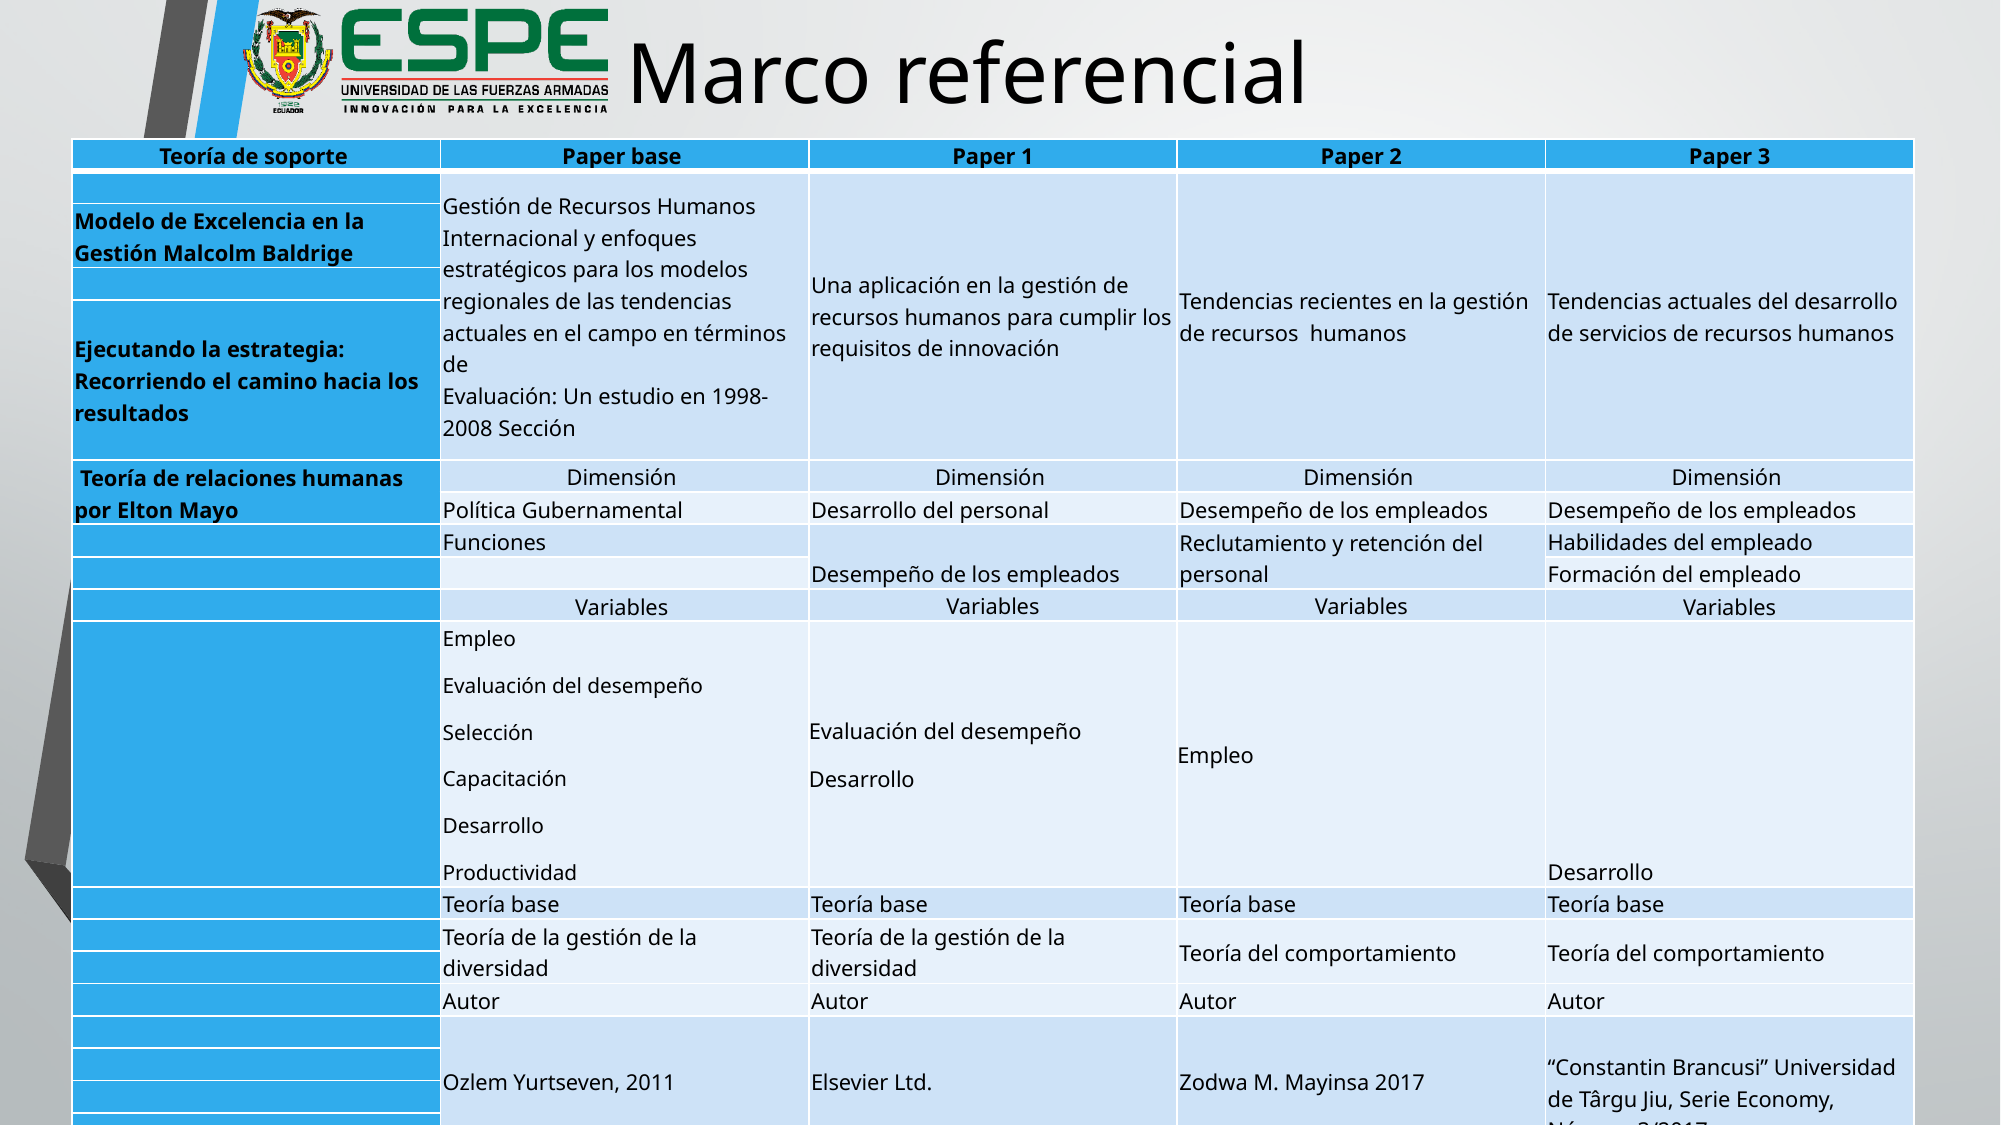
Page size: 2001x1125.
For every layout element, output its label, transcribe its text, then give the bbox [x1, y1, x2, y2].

table_cell Desempeño de los empleados [1546, 493, 1913, 523]
table_cell Variables [1178, 590, 1545, 620]
table_header Teoría de soporte [73, 140, 440, 168]
table_cell Variables [1546, 590, 1913, 620]
table_header Paper base [441, 140, 808, 168]
table_cell Dimensión [1546, 461, 1913, 491]
table_cell [73, 622, 440, 886]
table_cell Formación del empleado [1546, 558, 1913, 588]
table_cell Zodwa M. Mayinsa 2017 [1178, 1017, 1545, 1125]
table_cell Variables [441, 590, 808, 620]
table_cell “Constantin Brancusi” Universidad de Târgu Jiu, Serie Economy, Número 3/2017 [1546, 1017, 1913, 1125]
table_cell Desempeño de los empleados [810, 525, 1176, 588]
table_cell Teoría base [1178, 888, 1545, 918]
table_header Paper 2 [1178, 140, 1545, 168]
table_cell Política Gubernamental [441, 493, 808, 523]
table_cell Teoría de la gestión de la diversidad [441, 920, 808, 983]
table_cell [73, 268, 440, 299]
table_cell Ejecutando la estrategia: Recorriendo el camino hacia los resultados [73, 301, 440, 459]
table_cell Teoría del comportamiento [1546, 920, 1913, 983]
table_cell Dimensión [810, 461, 1176, 491]
table_cell Tendencias actuales del desarrollo de servicios de recursos humanos [1546, 174, 1913, 459]
table_cell Teoría de relaciones humanas por Elton Mayo [73, 461, 440, 523]
table_cell [73, 558, 440, 588]
table_cell Funciones [441, 525, 808, 556]
table_cell Una aplicación en la gestión de recursos humanos para cumplir los requisitos de innovación [810, 174, 1176, 459]
table_cell Tendencias recientes en la gestión de recursos humanos [1178, 174, 1545, 459]
table_cell Desarrollo [1546, 622, 1913, 886]
table_cell Habilidades del empleado [1546, 525, 1913, 556]
table_cell [73, 984, 440, 1015]
table_header Paper 3 [1546, 140, 1913, 168]
table_cell Empleo Evaluación del desempeño Selección Capacitación Desarrollo Productividad [441, 622, 808, 886]
table_cell [441, 558, 808, 588]
table_cell Ozlem Yurtseven, 2011 [441, 1017, 808, 1125]
table_cell [73, 952, 440, 983]
table_cell [73, 174, 440, 203]
table_cell Gestión de Recursos Humanos Internacional y enfoques estratégicos para los modelos regionales de las tendencias actuales en el campo en términos de Evaluación: Un estudio en 1998-2008 Sección [441, 174, 808, 459]
table_cell [73, 888, 440, 918]
table_cell Dimensión [1178, 461, 1545, 491]
table_header Paper 1 [810, 140, 1176, 168]
table_cell [73, 1049, 440, 1080]
table_cell Desempeño de los empleados [1178, 493, 1545, 523]
table_cell [73, 920, 440, 950]
table_cell Autor [810, 984, 1176, 1015]
table_cell Teoría base [1546, 888, 1913, 918]
table_cell Elsevier Ltd. [810, 1017, 1176, 1125]
table_cell Teoría del comportamiento [1178, 920, 1545, 983]
table_cell Modelo de Excelencia en la Gestión Malcolm Baldrige [73, 204, 440, 267]
table_cell Autor [441, 984, 808, 1015]
table_cell Desarrollo del personal [810, 493, 1176, 523]
table_cell Reclutamiento y retención del personal [1178, 525, 1545, 588]
table_cell [73, 1017, 440, 1047]
table_cell [73, 1081, 440, 1112]
table_cell Teoría de la gestión de la diversidad [810, 920, 1176, 983]
table_cell [73, 590, 440, 620]
table_cell Autor [1178, 984, 1545, 1015]
title Marco referencial [129, 0, 1830, 138]
table_cell [73, 1114, 440, 1125]
picture [243, 7, 608, 113]
table_cell Teoría base [810, 888, 1176, 918]
table_cell Variables [810, 590, 1176, 620]
table_cell Empleo [1178, 622, 1545, 886]
table_cell [73, 525, 440, 556]
table_cell Dimensión [441, 461, 808, 491]
table_cell Evaluación del desempeño Desarrollo [810, 622, 1176, 886]
table_cell Autor [1546, 984, 1913, 1015]
table_cell Teoría base [441, 888, 808, 918]
